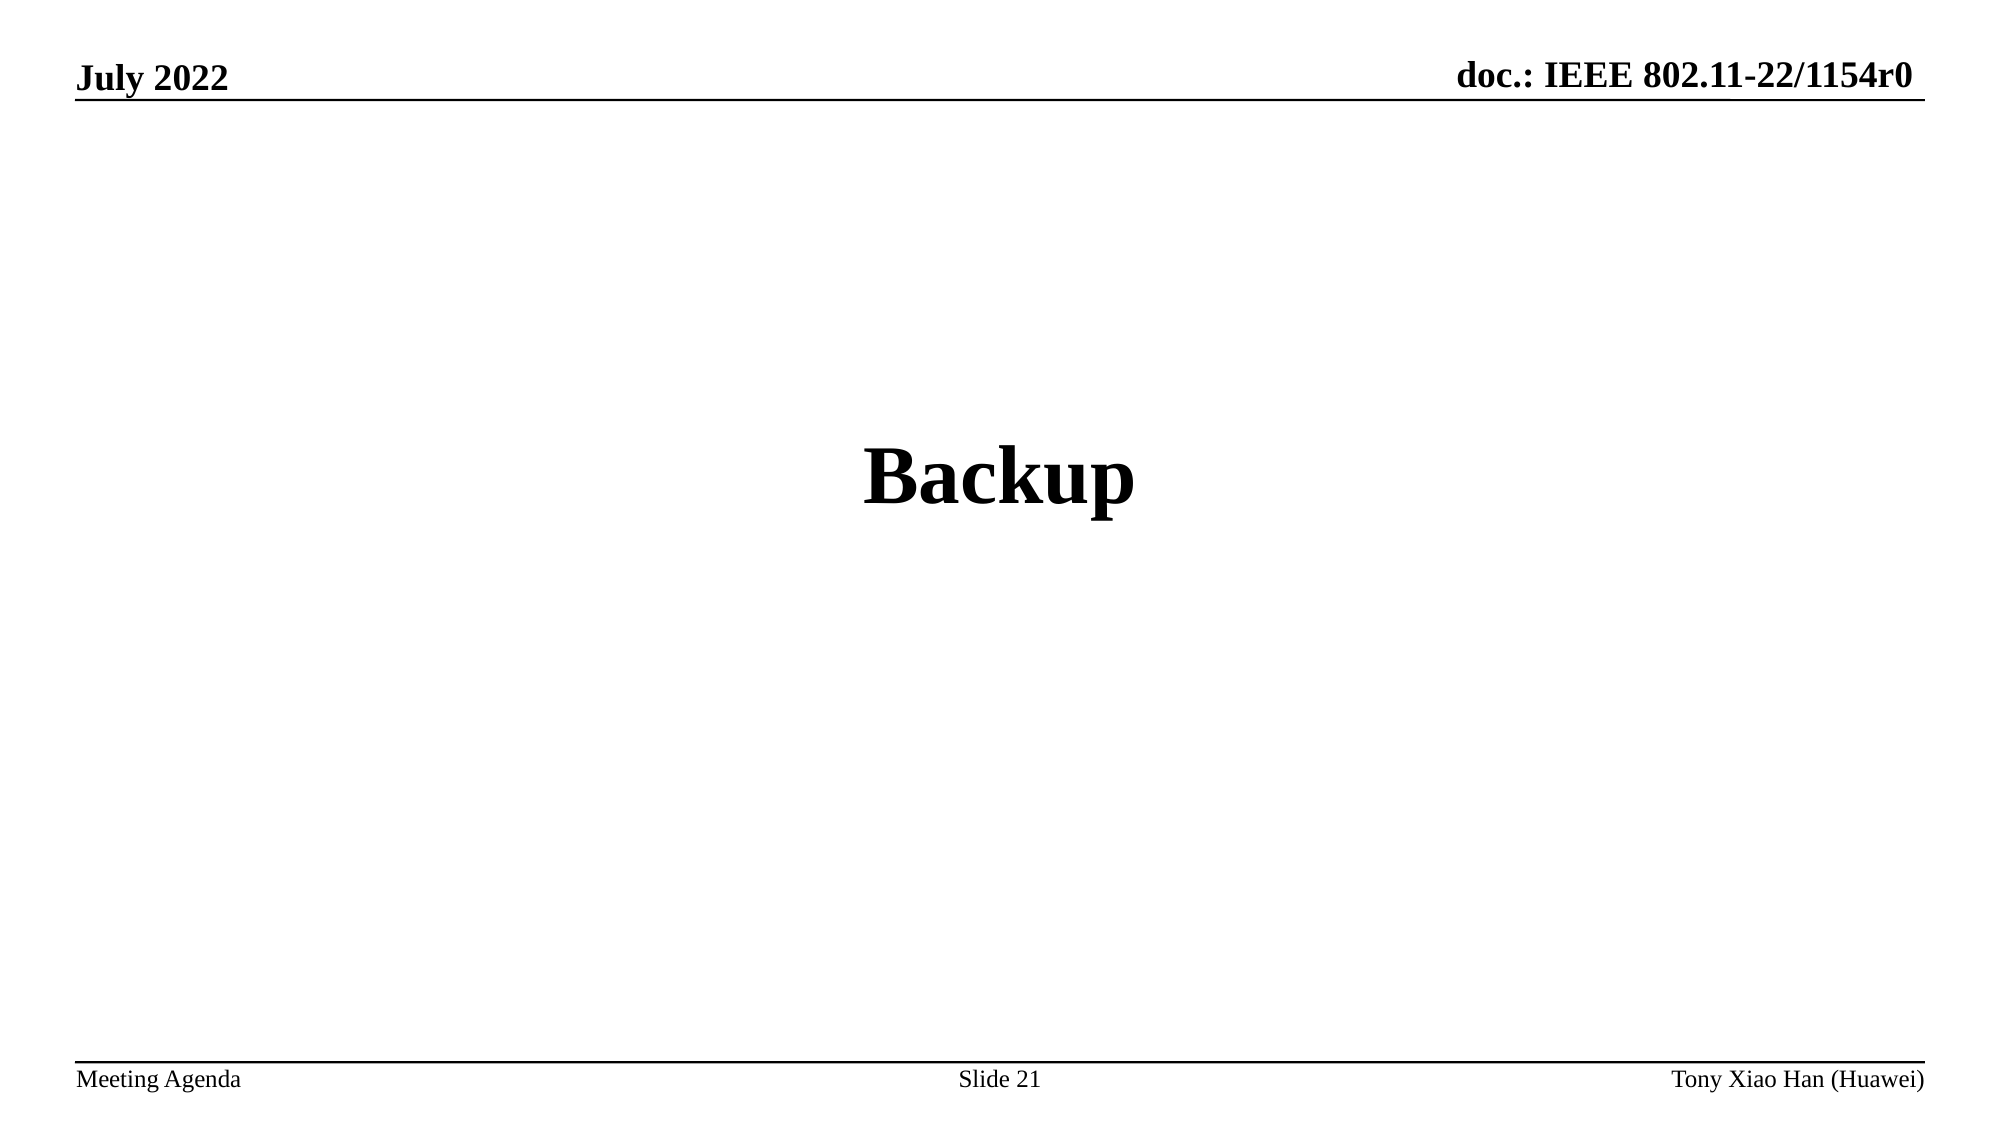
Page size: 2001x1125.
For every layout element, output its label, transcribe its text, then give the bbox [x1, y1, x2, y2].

text_box Backup [362, 412, 1638, 950]
